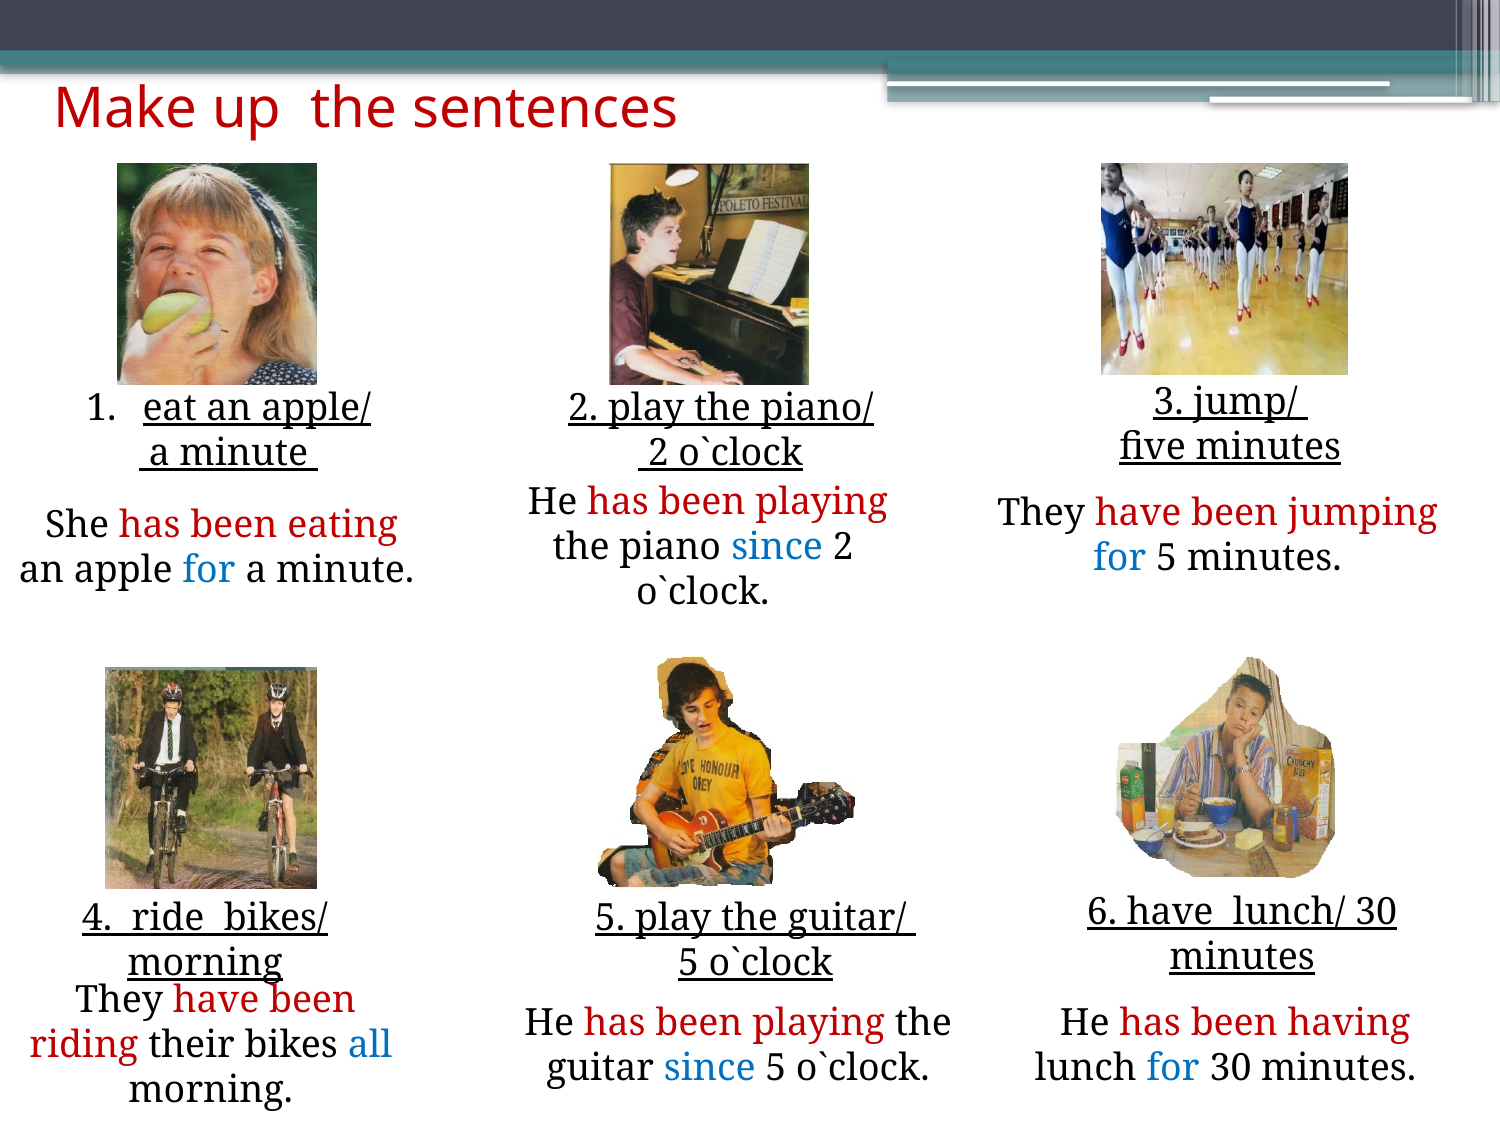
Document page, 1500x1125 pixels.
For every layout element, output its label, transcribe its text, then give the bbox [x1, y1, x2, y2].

text_box eat an apple/ a minute [57, 385, 400, 470]
text_box He has been playing the guitar since 5 o`clock. [491, 994, 986, 1091]
text_box 5. play the guitar/ 5 o`clock [537, 889, 974, 986]
text_box 3. jump/ five minutes [1053, 385, 1408, 459]
title Make up the sentences [23, 46, 798, 165]
picture [1101, 163, 1348, 376]
text_box He has been playing the piano since 2 o`clock. [479, 491, 927, 599]
text_box They have been riding their bikes all morning. [0, 994, 423, 1091]
text_box She has been eating an apple for a minute. [0, 491, 435, 599]
picture [105, 667, 317, 891]
picture [597, 656, 856, 891]
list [116, 163, 317, 387]
picture [1112, 655, 1337, 880]
text_box 2. play the piano/ 2 o`clock [502, 385, 939, 470]
picture [609, 163, 809, 399]
text_box 6. have lunch/ 30 minutes [1041, 889, 1443, 974]
text_box He has been having lunch for 30 minutes. [994, 994, 1466, 1091]
text_box They have been jumping for 5 minutes. [971, 479, 1455, 587]
text_box 4. ride bikes/ morning [22, 889, 388, 986]
